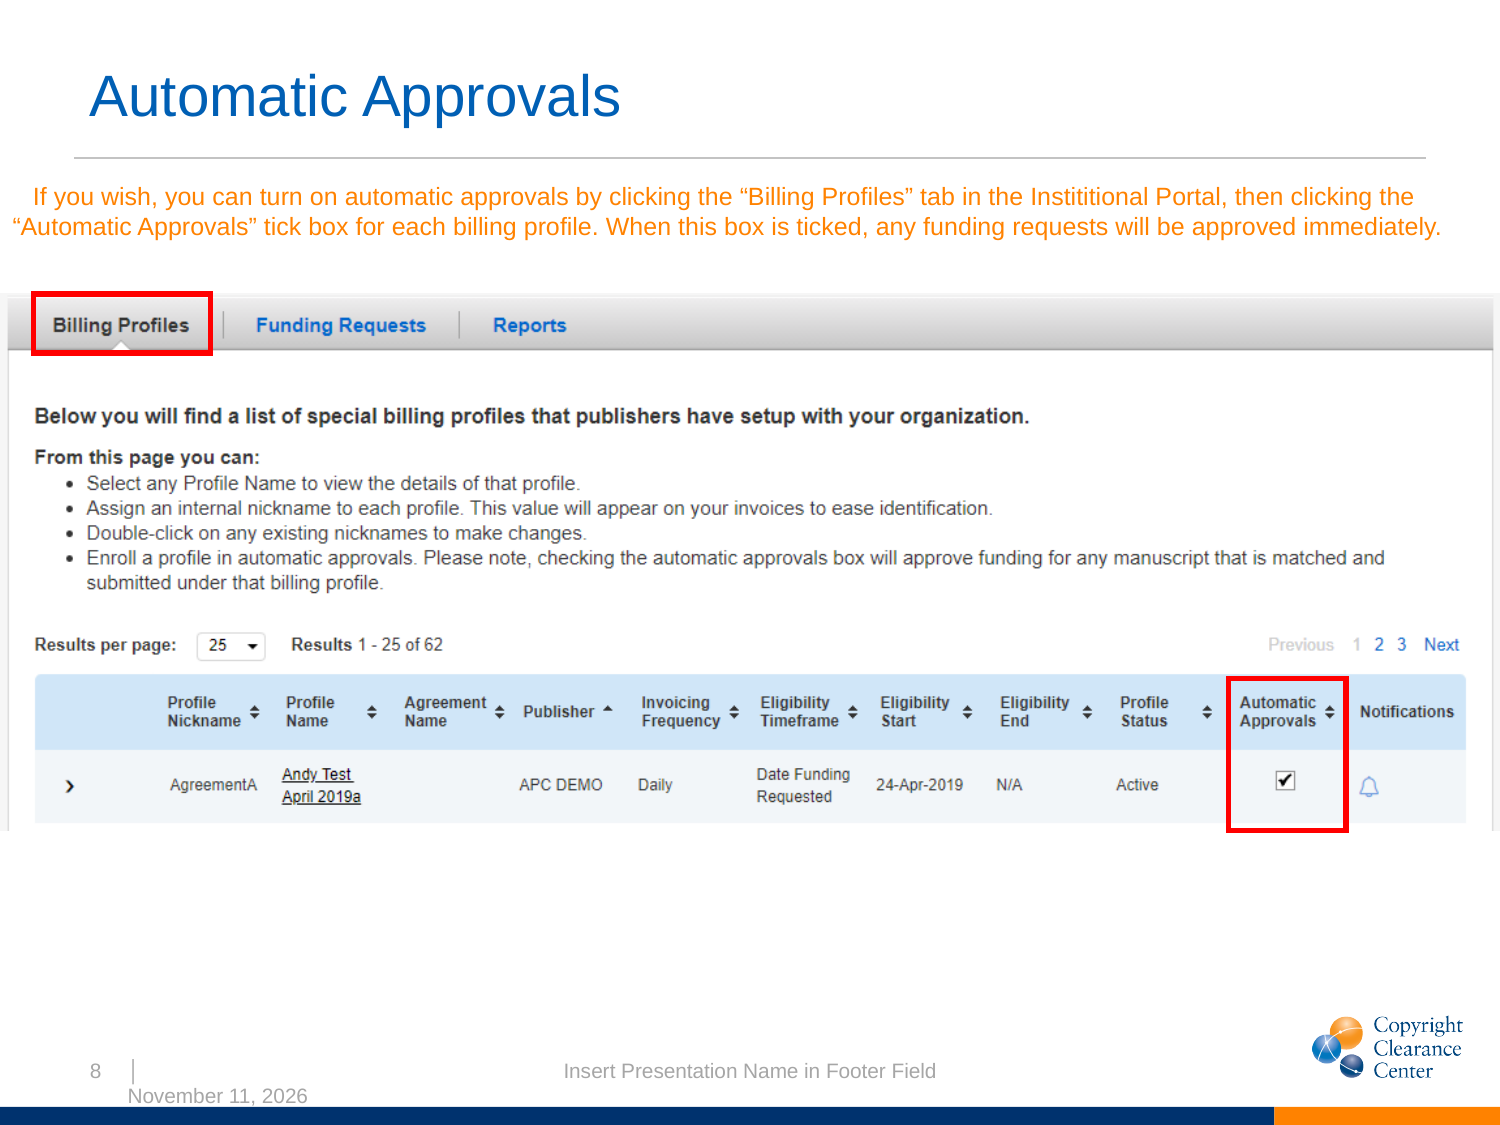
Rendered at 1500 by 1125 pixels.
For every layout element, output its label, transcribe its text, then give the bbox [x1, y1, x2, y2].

slide_number 8 [74, 1049, 109, 1125]
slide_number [112, 1049, 338, 1125]
footer Insert Presentation Name in Footer Field [352, 1049, 1148, 1125]
picture [0, 293, 1500, 832]
text_box If you wish, you can turn on automatic approvals by clicking the “Billing Profiles” tab in the Instititional Portal, then clicking the “Automatic Approvals” tick box for each billing profile. When this box is ticked, any funding requests will be approved immediately. [32, 173, 1425, 267]
picture [1312, 1015, 1463, 1078]
title Automatic Approvals [74, 37, 1425, 158]
